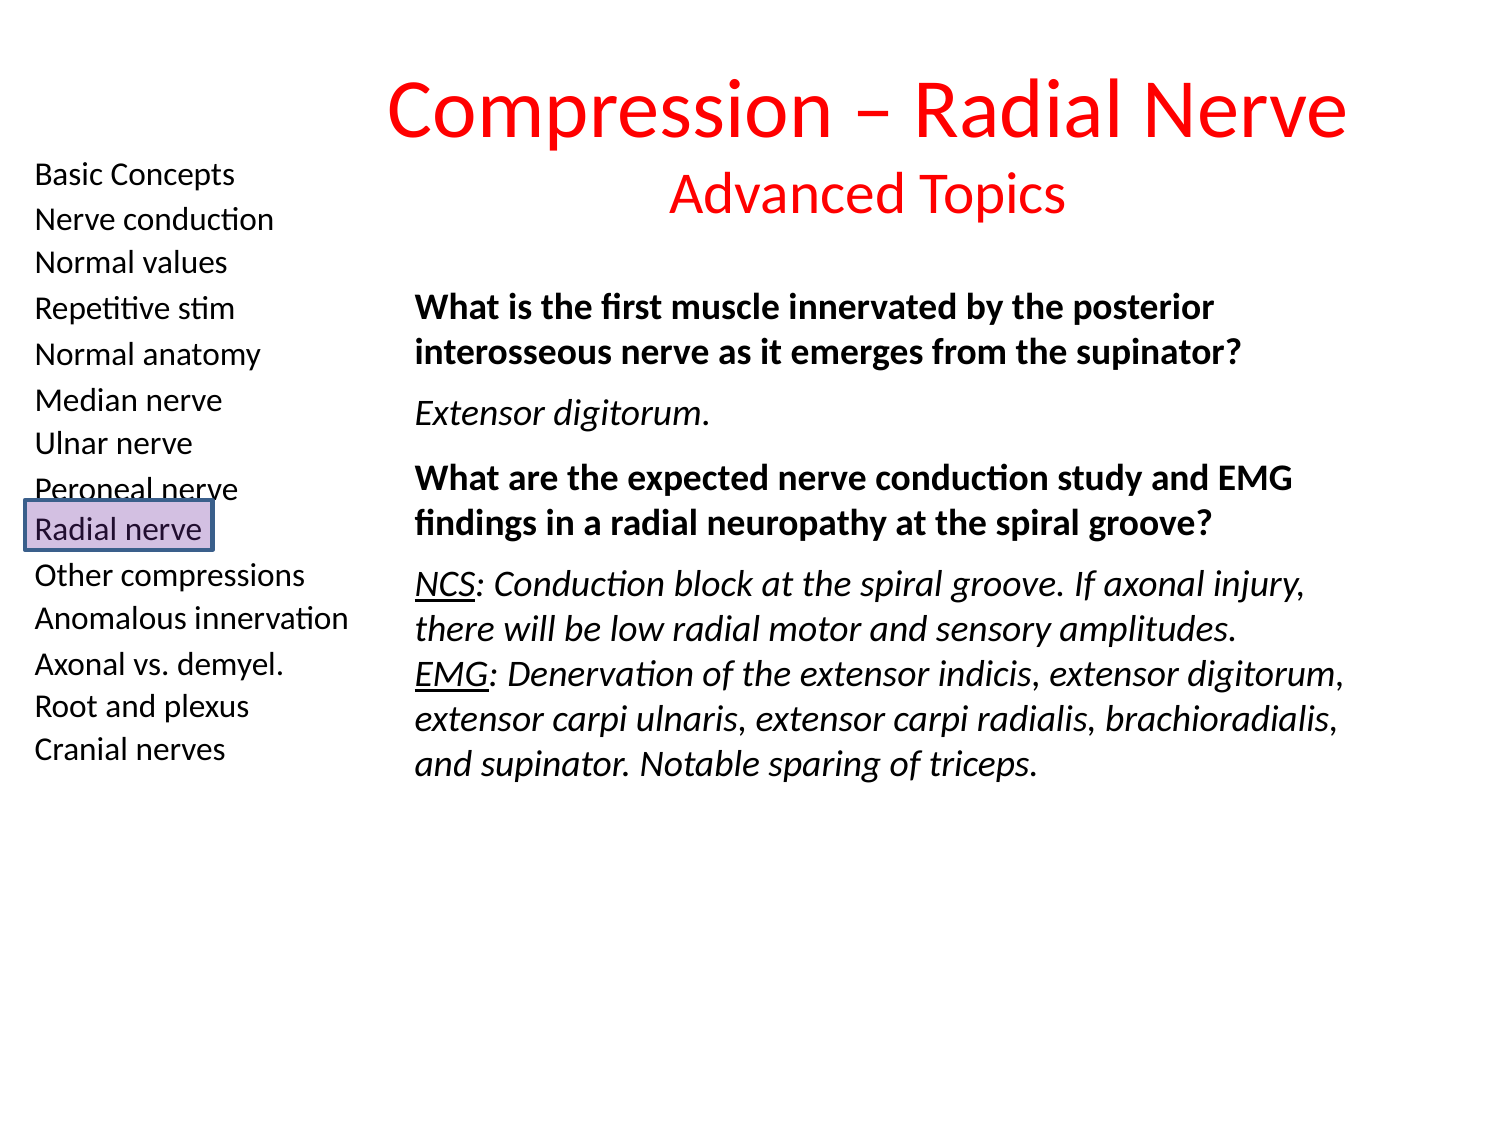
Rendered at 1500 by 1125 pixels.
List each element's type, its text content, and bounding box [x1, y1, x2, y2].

text_box What are the expected nerve conduction study and EMG findings in a radial neuropathy at the spiral groove? [399, 445, 1388, 551]
text_box What is the first muscle innervated by the posterior interosseous nerve as it emerges from the supinator? [399, 274, 1388, 380]
text_box Extensor digitorum. [399, 380, 1388, 441]
text_box NCS: Conduction block at the spiral groove. If axonal injury, there will be low radial motor and sensory amplitudes. EMG: Denervation of the extensor indicis, extensor digitorum, extensor carpi ulnaris, extensor carpi radialis, brachioradialis, and supinator. Notable sparing of triceps. [399, 551, 1388, 882]
text_box [23, 498, 215, 552]
title Compression – Radial Nerve Advanced Topics [312, 45, 1425, 233]
